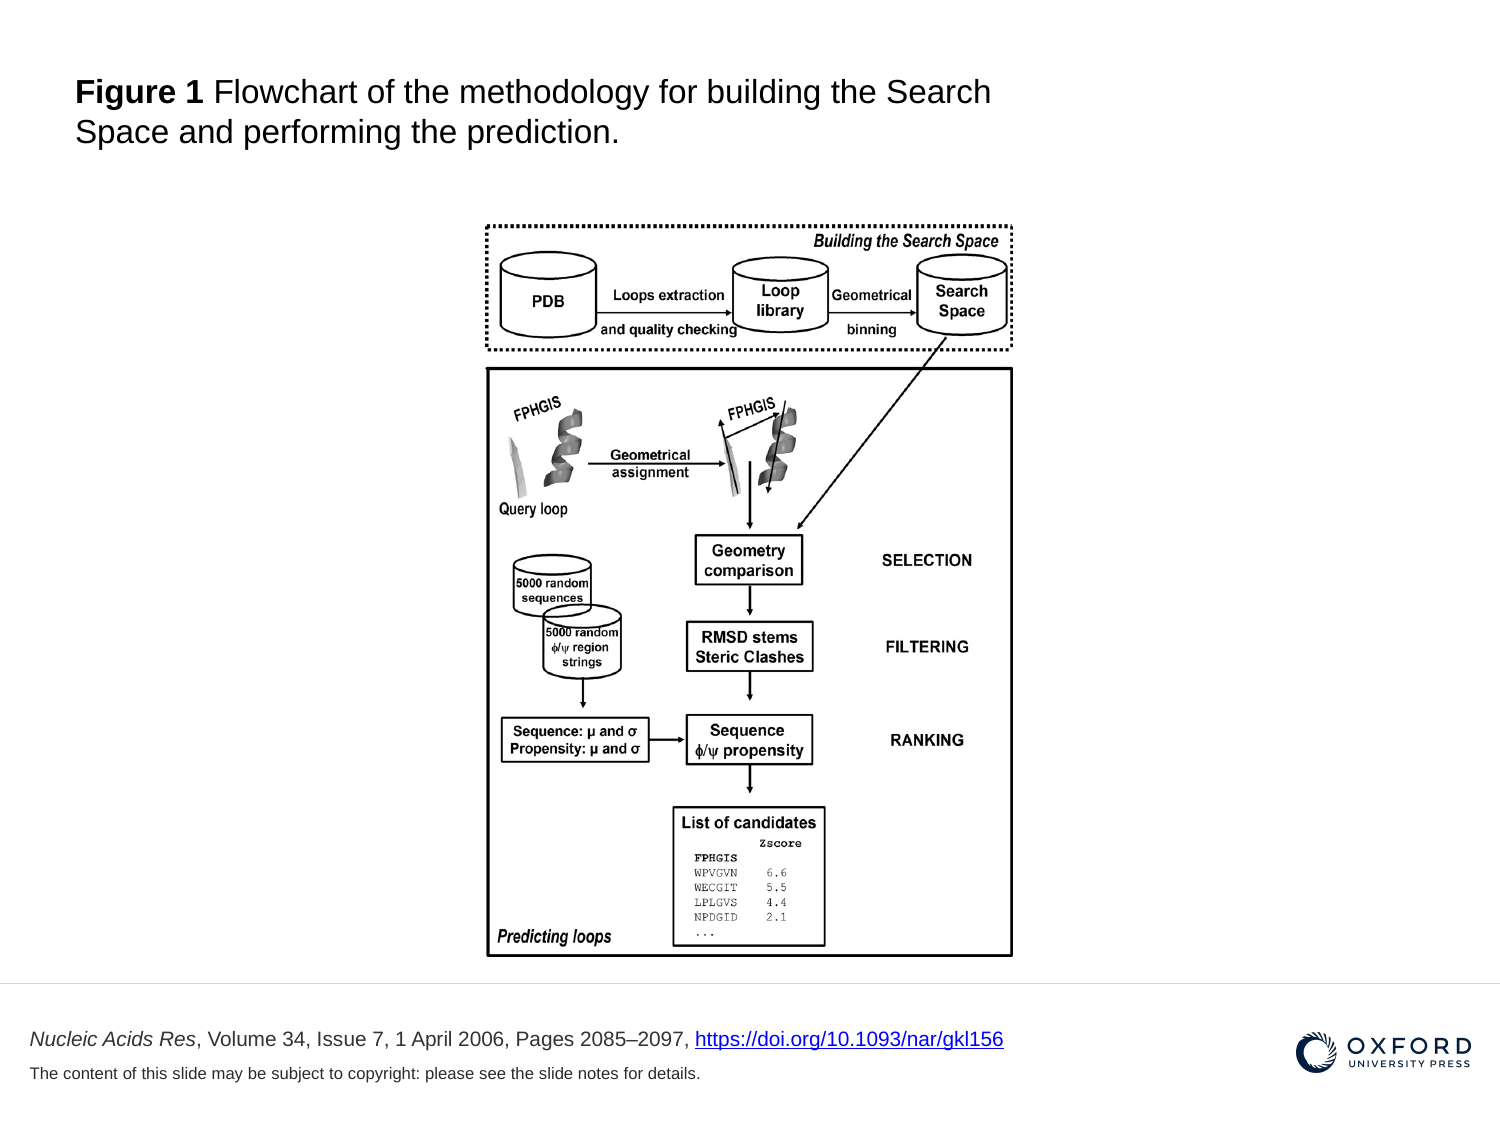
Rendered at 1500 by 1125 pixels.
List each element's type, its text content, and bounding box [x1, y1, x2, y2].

footer Nucleic Acids Res, Volume 34, Issue 7, 1 April 2006, Pages 2085–2097, https://doi.org/10.1093/nar/gkl156 The content of this slide may be subject to copyright: please see the slide notes for details. [0, 983, 1260, 1125]
picture [1296, 1032, 1471, 1073]
picture [485, 224, 1013, 957]
title Figure 1 Flowchart of the methodology for building the Search Space and performing the prediction. [75, 69, 1078, 171]
